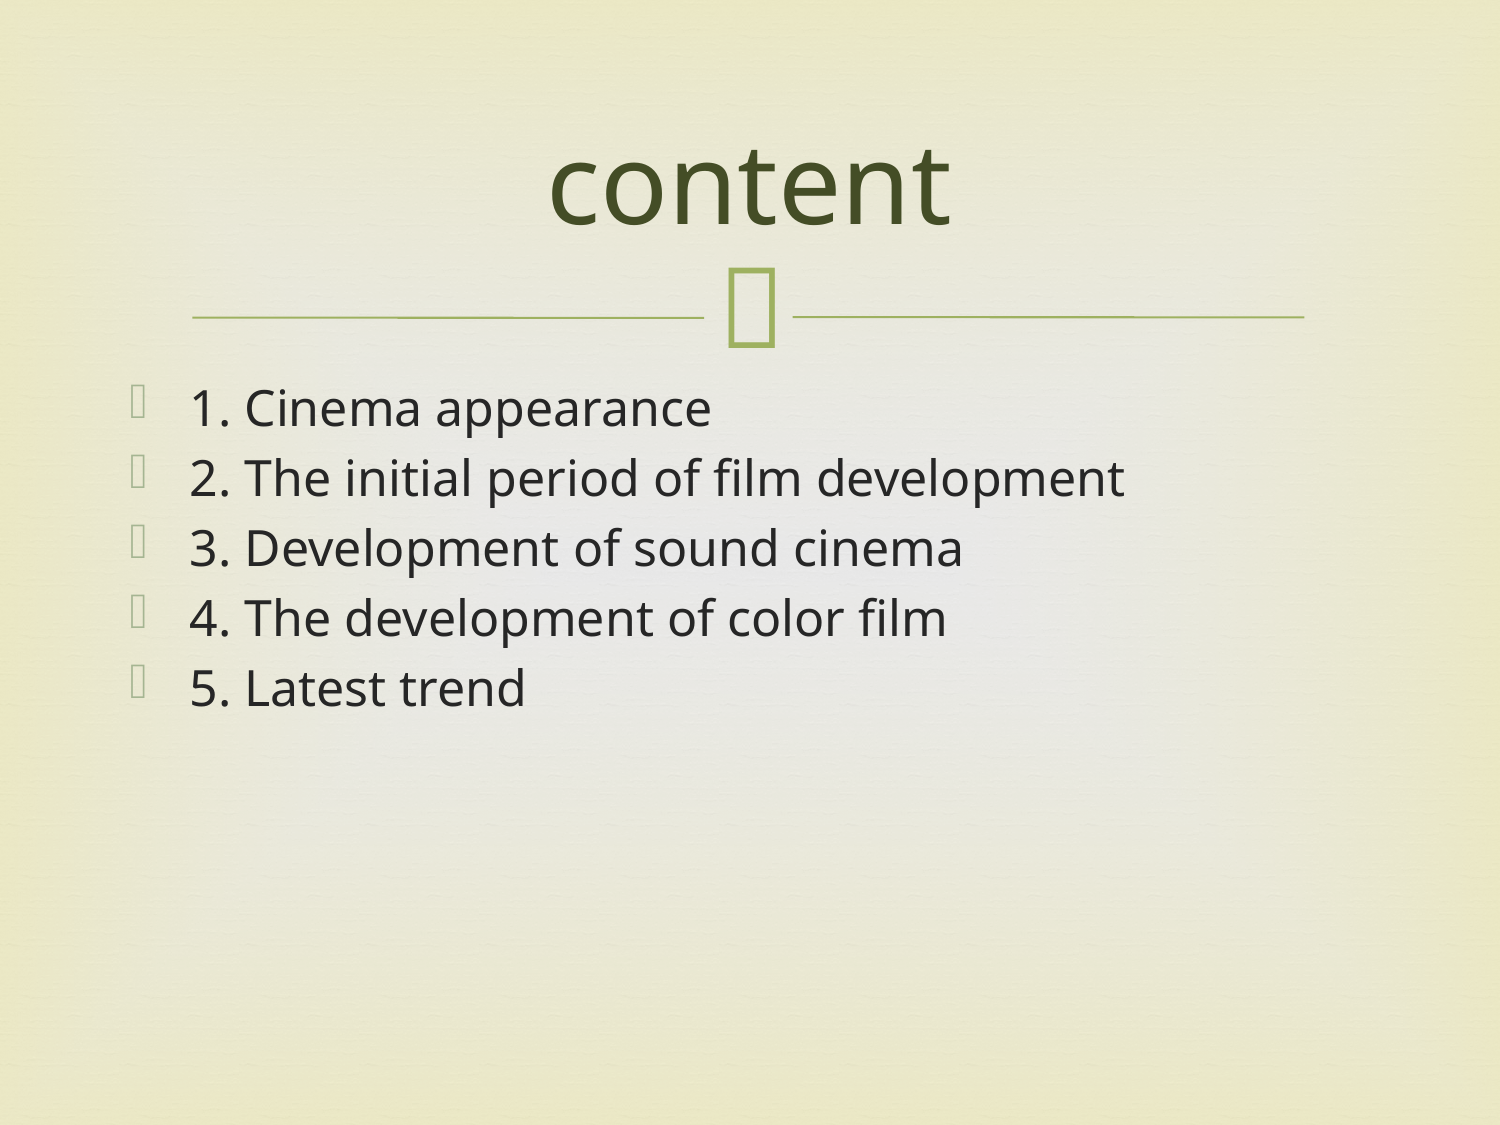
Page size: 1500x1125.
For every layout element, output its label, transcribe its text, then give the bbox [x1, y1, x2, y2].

title content [112, 93, 1386, 267]
list 1. Cinema appearance 2. The initial period of film development 3. Development of sound cinema 4. The development of color film 5. Latest trend [114, 368, 1386, 1005]
